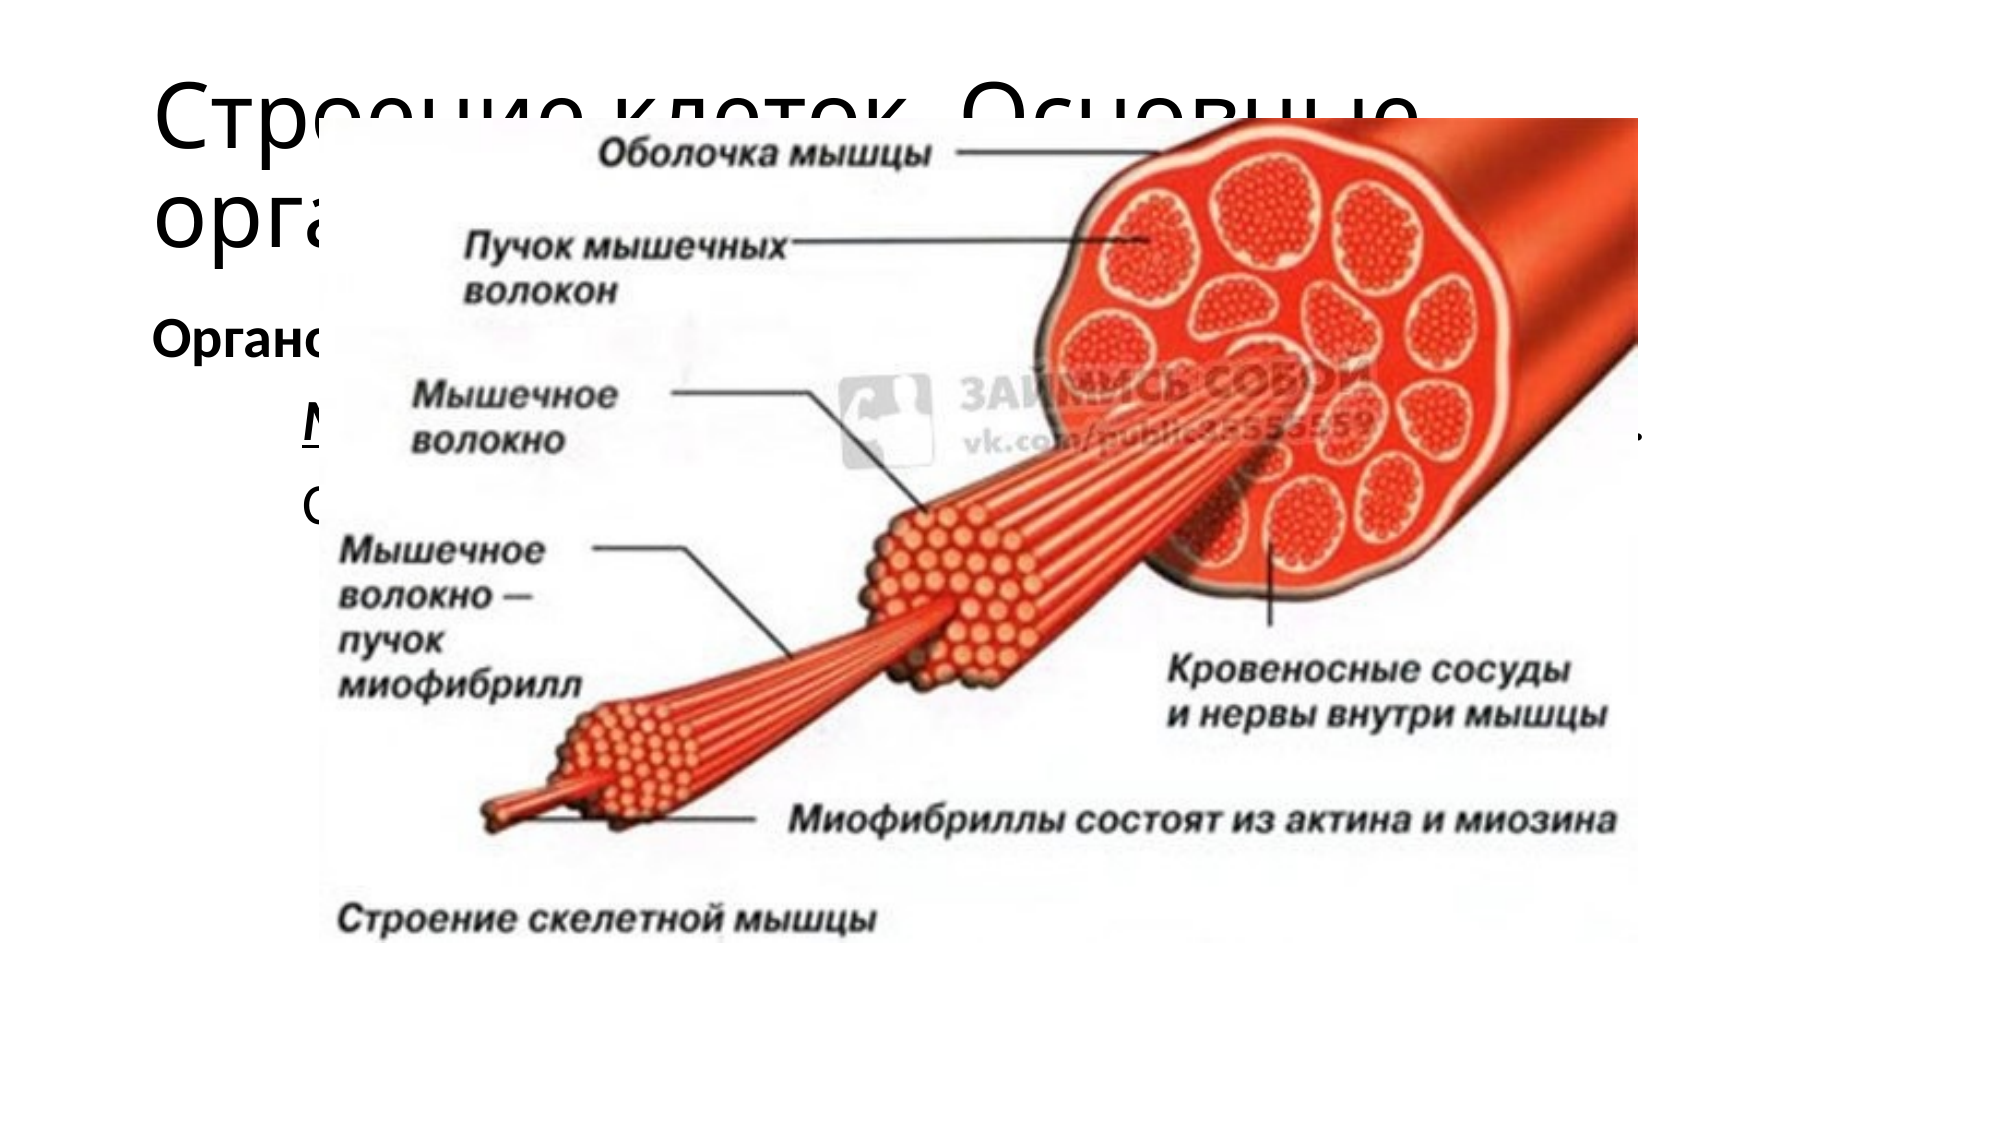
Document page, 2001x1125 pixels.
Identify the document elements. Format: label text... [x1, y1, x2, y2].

picture [319, 118, 1638, 943]
title Строение клеток. Основные органоиды. [137, 59, 1863, 278]
list Органоиды движения Миофибриллы– Тонкие нити длиной до 1 см и более. Служат для сокращения мышечных волокон. [137, 299, 1863, 1014]
